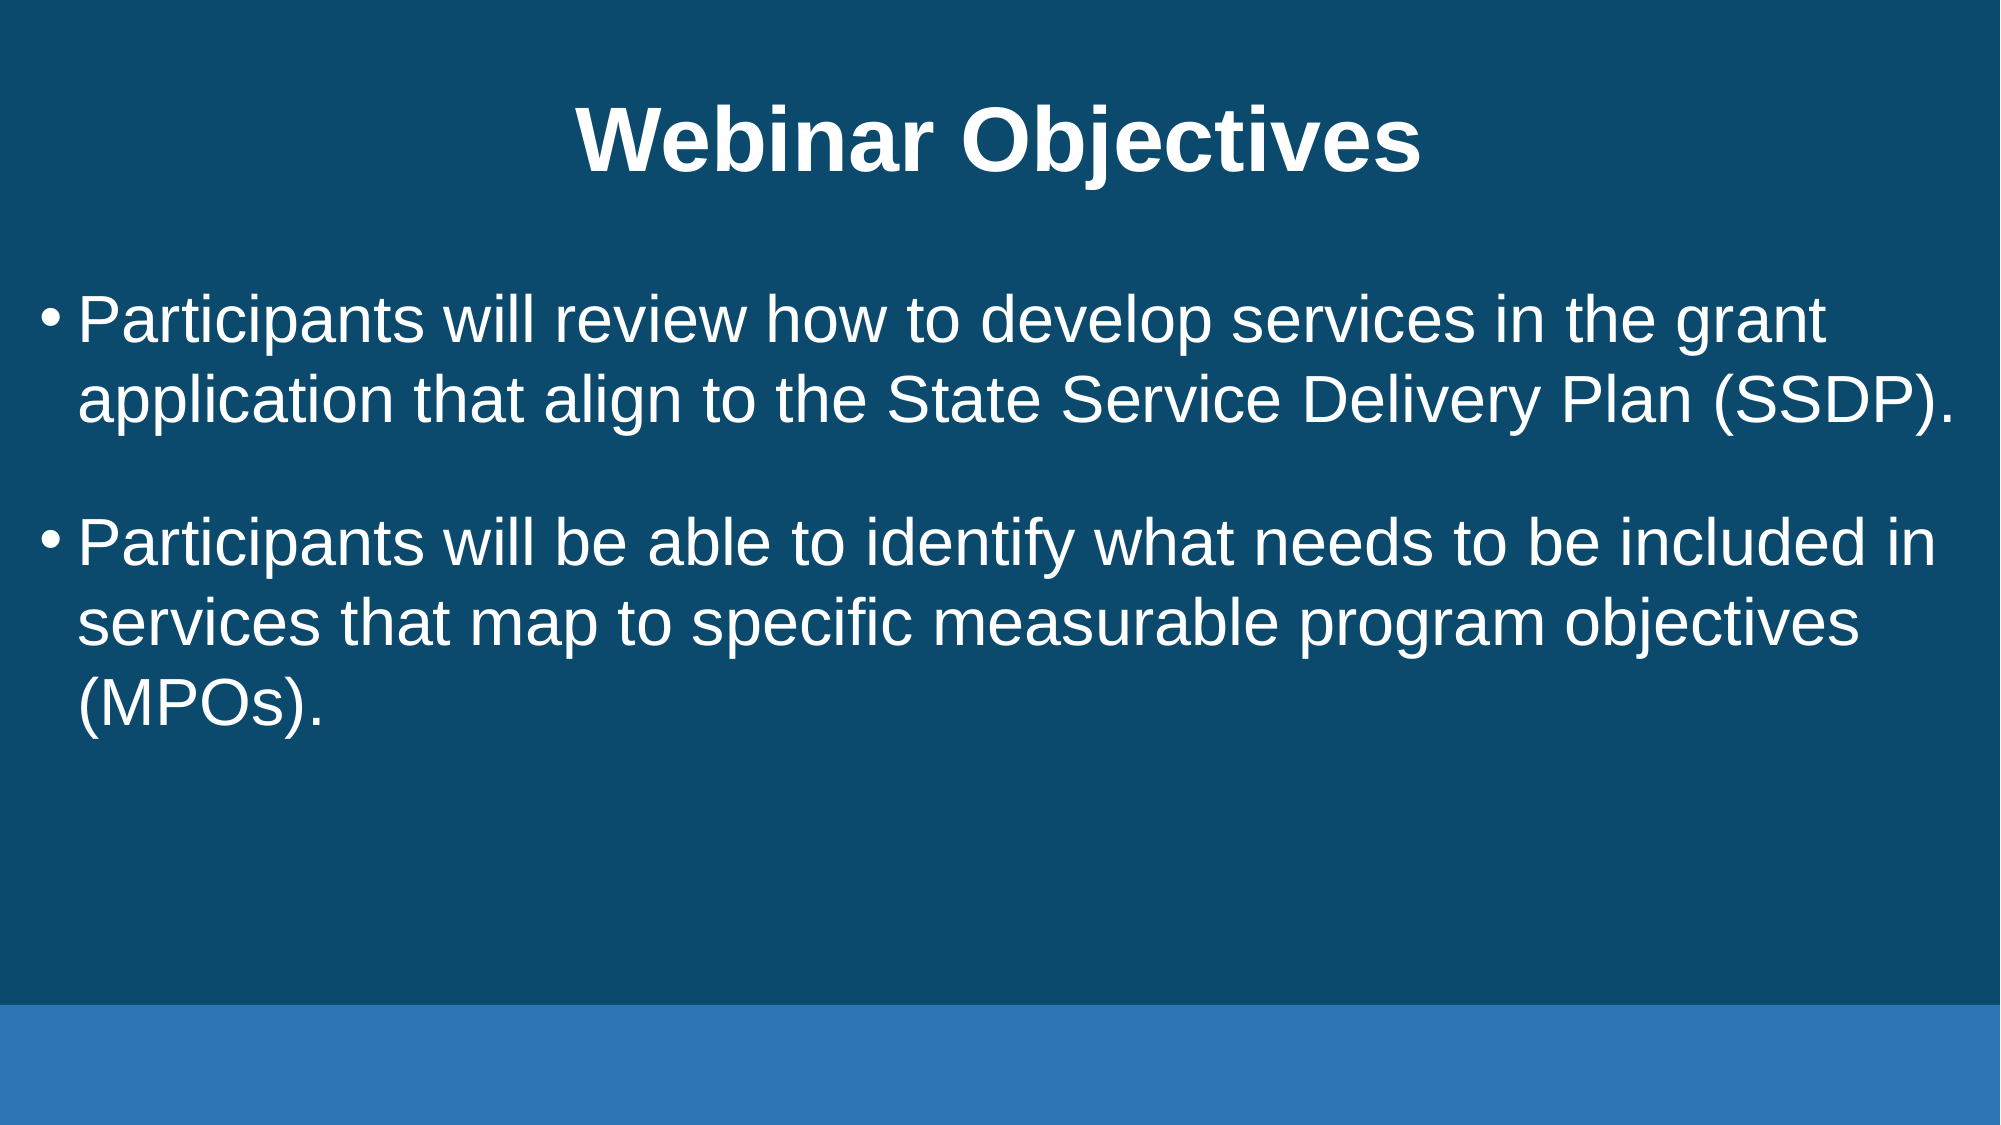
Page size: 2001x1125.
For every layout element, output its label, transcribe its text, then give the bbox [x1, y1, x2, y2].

title Webinar Objectives [24, 33, 1975, 251]
list Participants will review how to develop services in the grant application that align to the State Service Delivery Plan (SSDP). Participants will be able to identify what needs to be included in services that map to specific measurable program objectives (MPOs). [24, 268, 1975, 1092]
